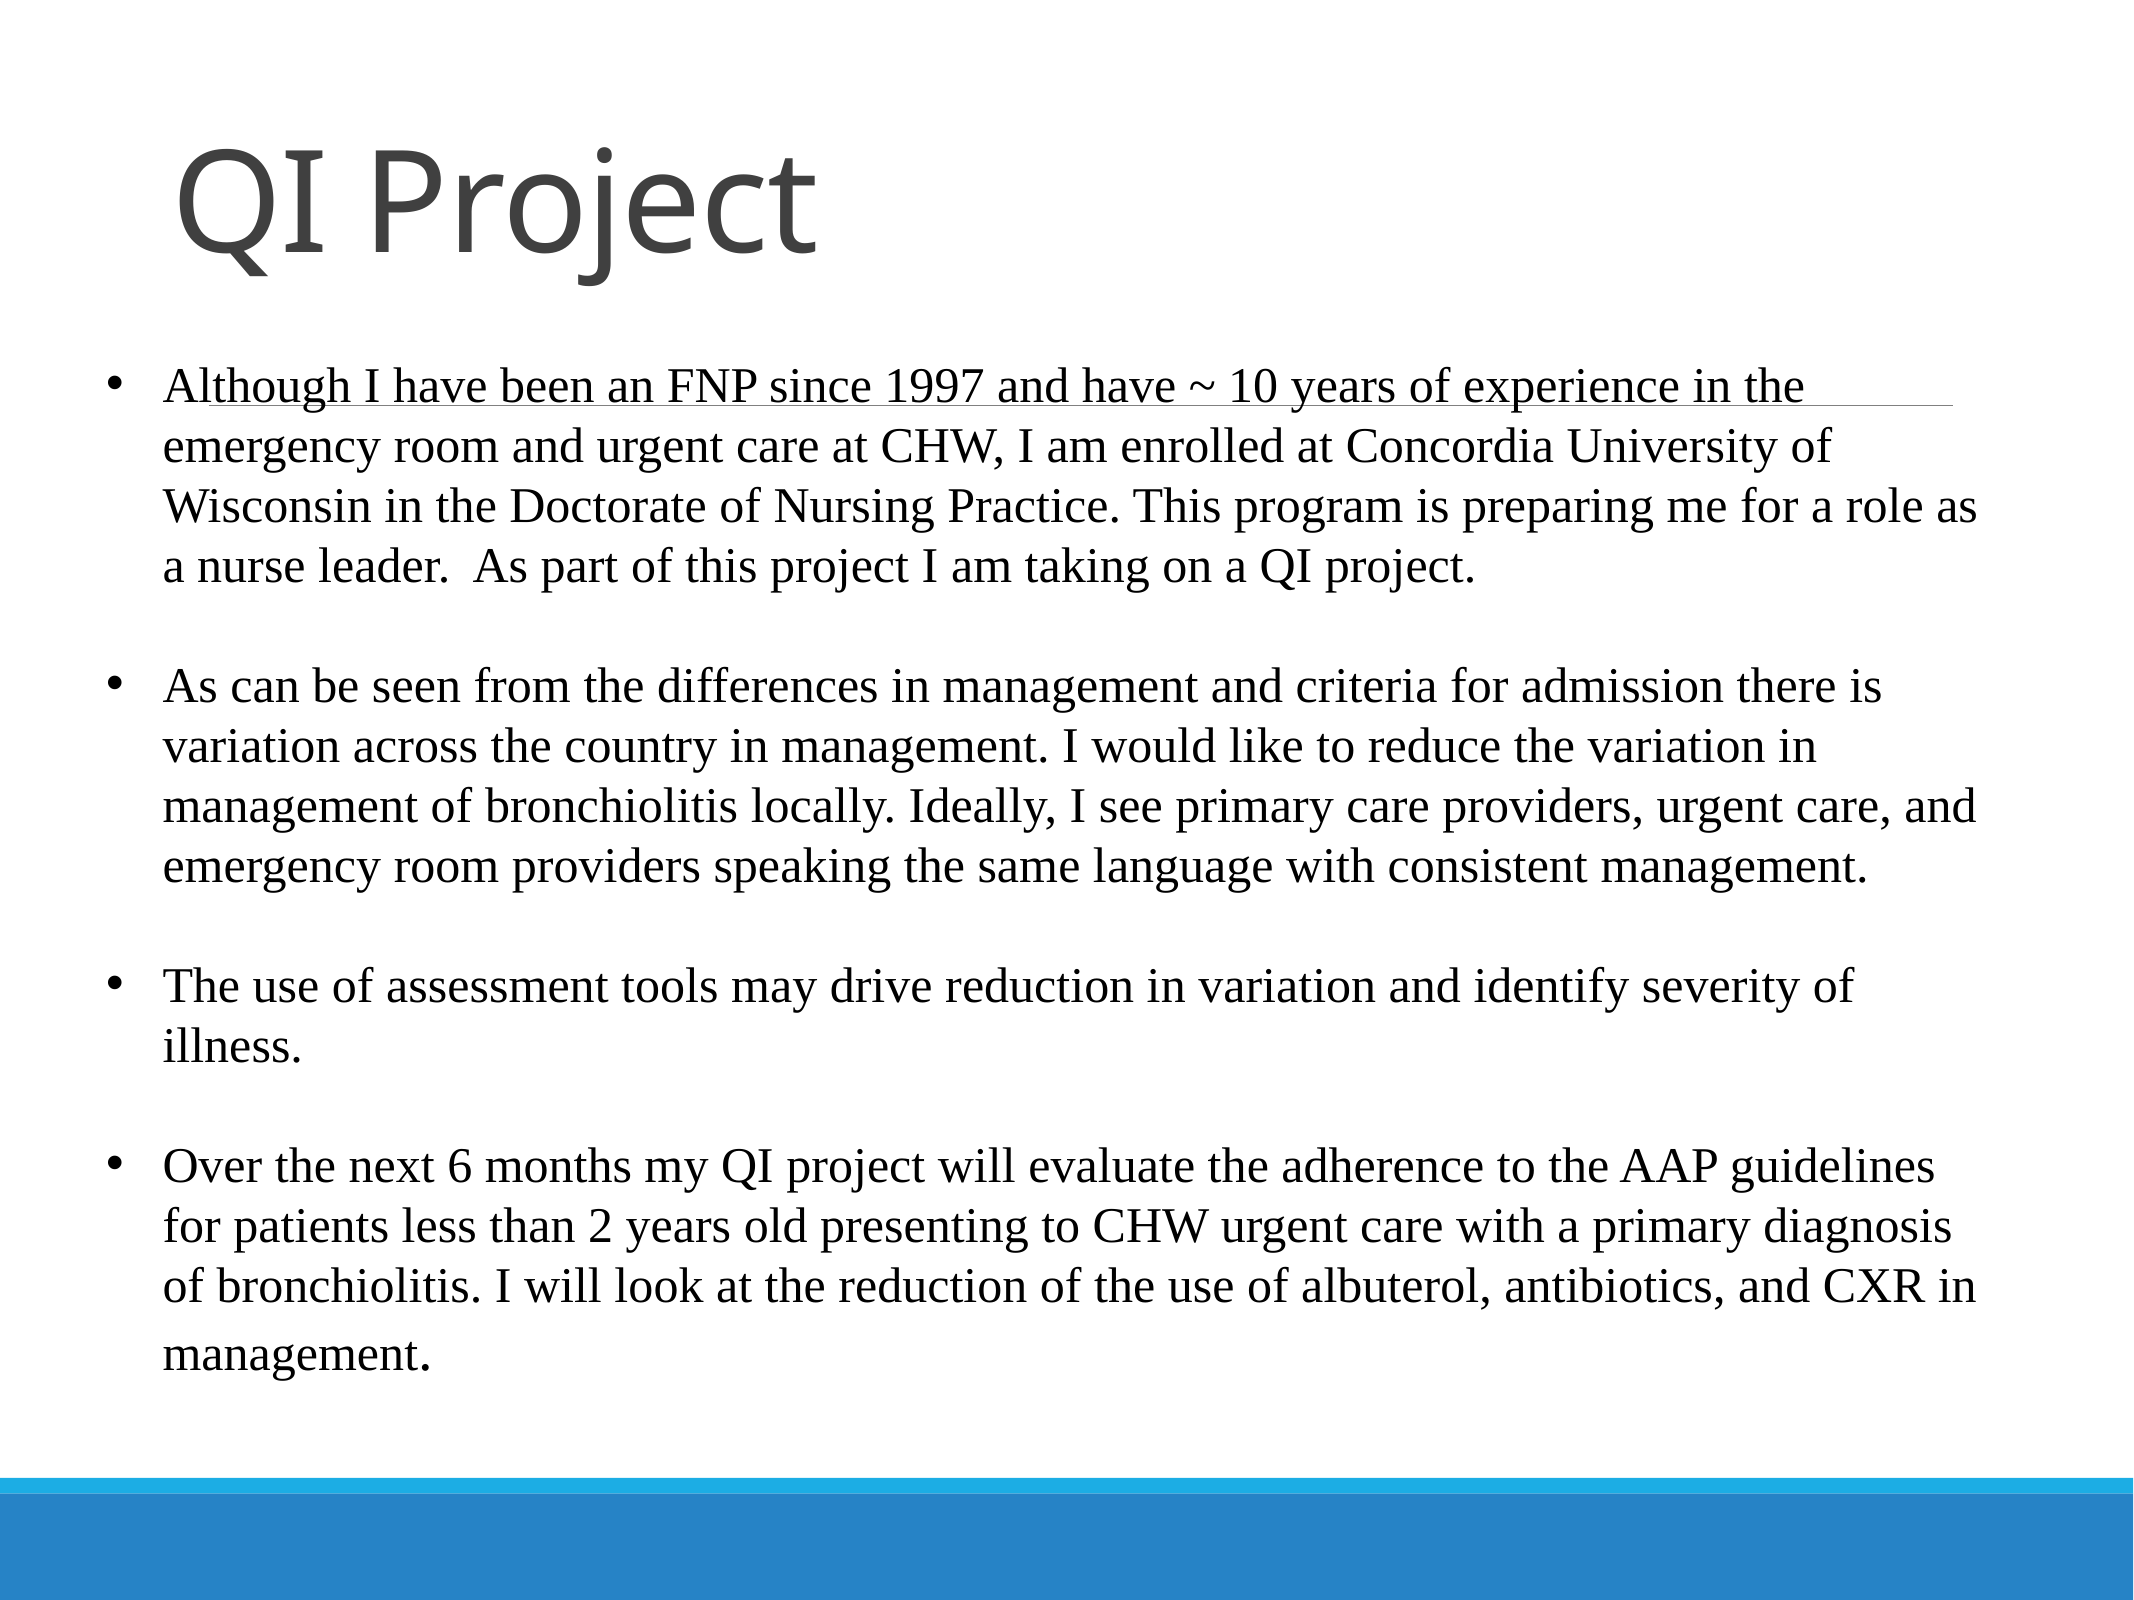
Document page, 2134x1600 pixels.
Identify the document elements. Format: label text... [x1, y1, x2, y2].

title QI Project [156, 2, 1978, 289]
text_box Although I have been an FNP since 1997 and have ~ 10 years of experience in the emergency room and urgent care at CHW, I am enrolled at Concordia University of Wisconsin in the Doctorate of Nursing Practice. This program is preparing me for a role as a nurse leader. As part of this project I am taking on a QI project. As can be seen from the differences in management and criteria for admission there is variation across the country in management. I would like to reduce the variation in management of bronchiolitis locally. Ideally, I see primary care providers, urgent care, and emergency room providers speaking the same language with consistent management. The use of assessment tools may drive reduction in variation and identify severity of illness. Over the next 6 months my QI project will evaluate the adherence to the AAP guidelines for patients less than 2 years old presenting to CHW urgent care with a primary diagnosis of bronchiolitis. I will look at the reduction of the use of albuterol, antibiotics, and CXR in management. [97, 343, 2002, 1391]
